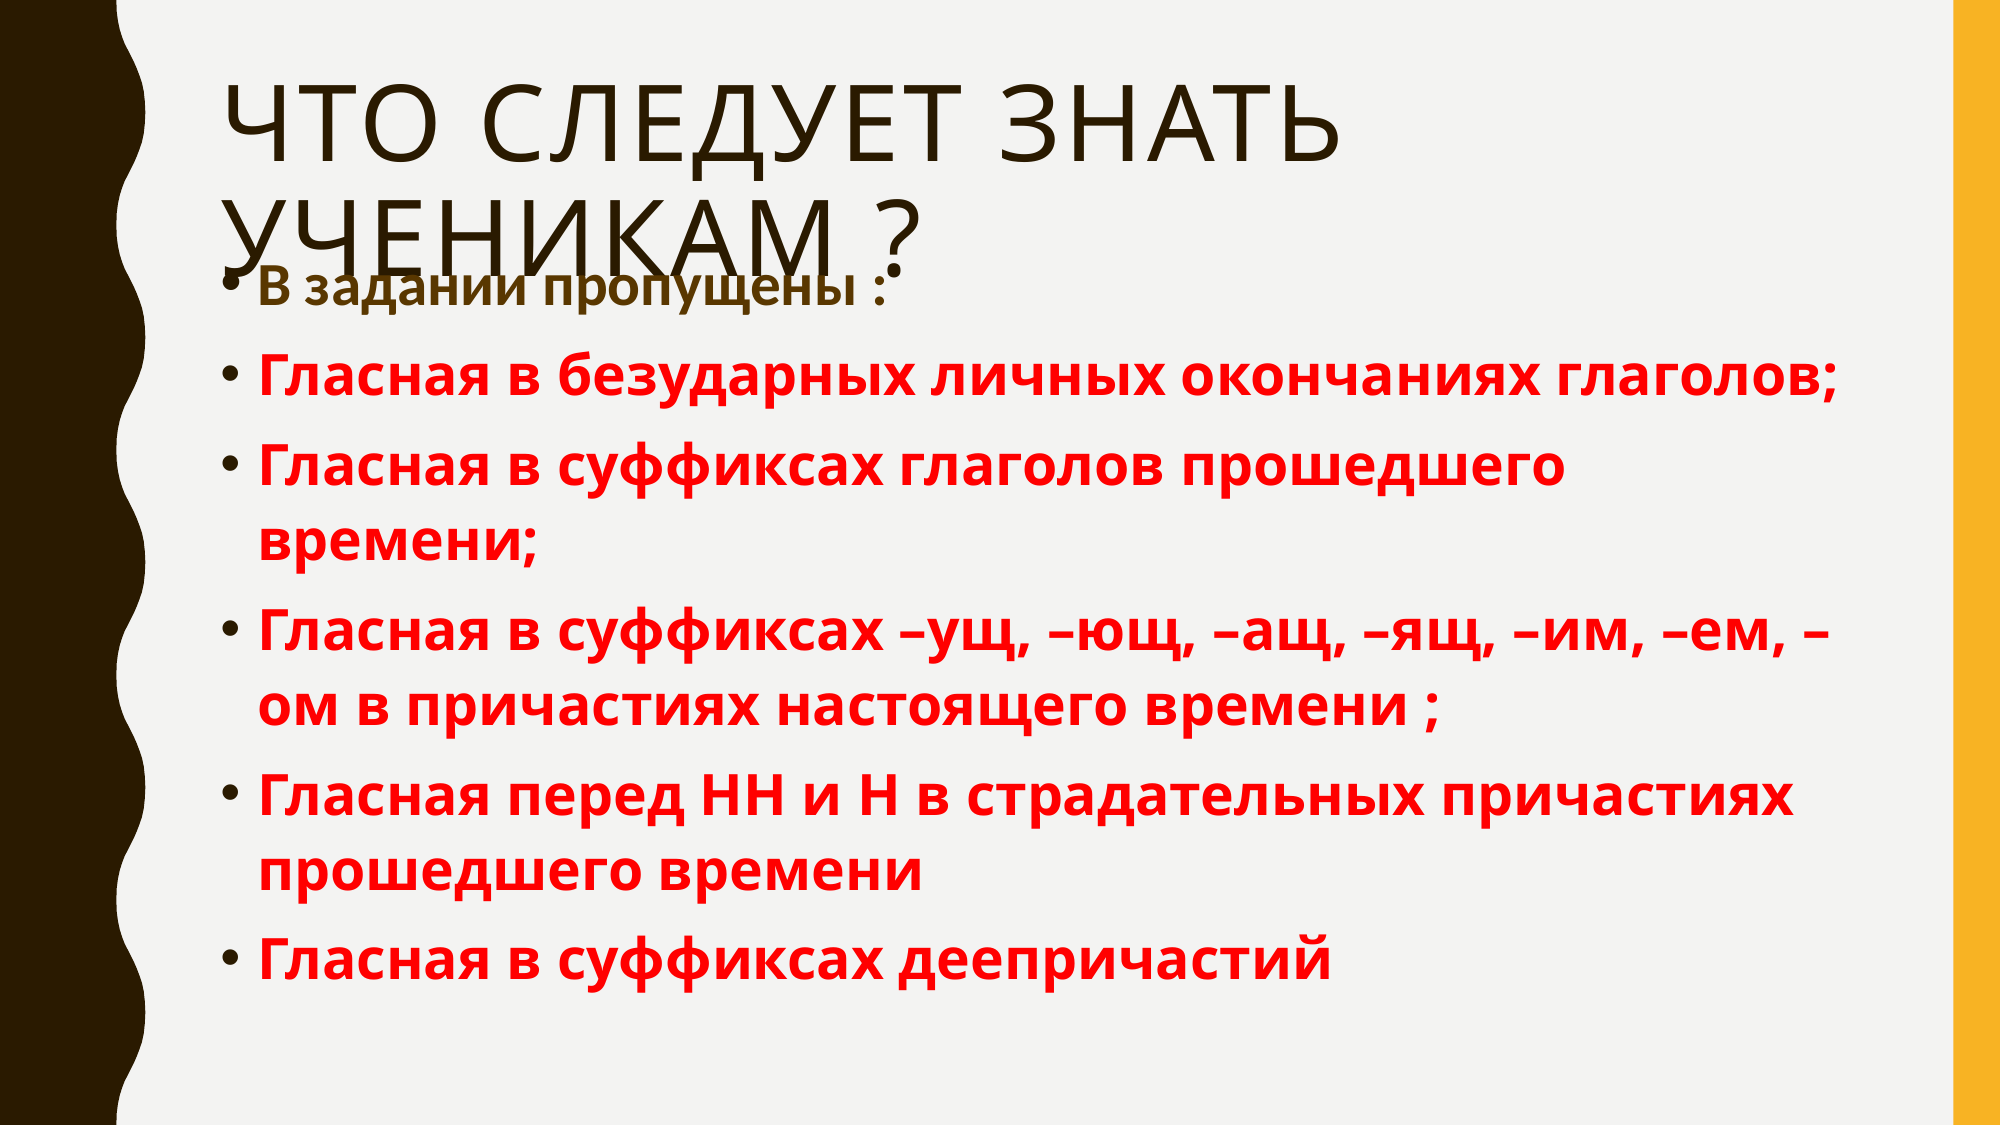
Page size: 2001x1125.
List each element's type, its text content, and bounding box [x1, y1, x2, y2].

list В задании пропущены : Гласная в безударных личных окончаниях глаголов; Гласная в суффиксах глаголов прошедшего времени; Гласная в суффиксах –ущ, –ющ, –ащ, –ящ, –им, –ем, –ом в причастиях настоящего времени ; Гласная перед НН и Н в страдательных причастиях прошедшего времени Гласная в суффиксах деепричастий [205, 229, 1875, 1075]
title ЧТО Следует знать ученикам ? [205, 62, 1875, 229]
